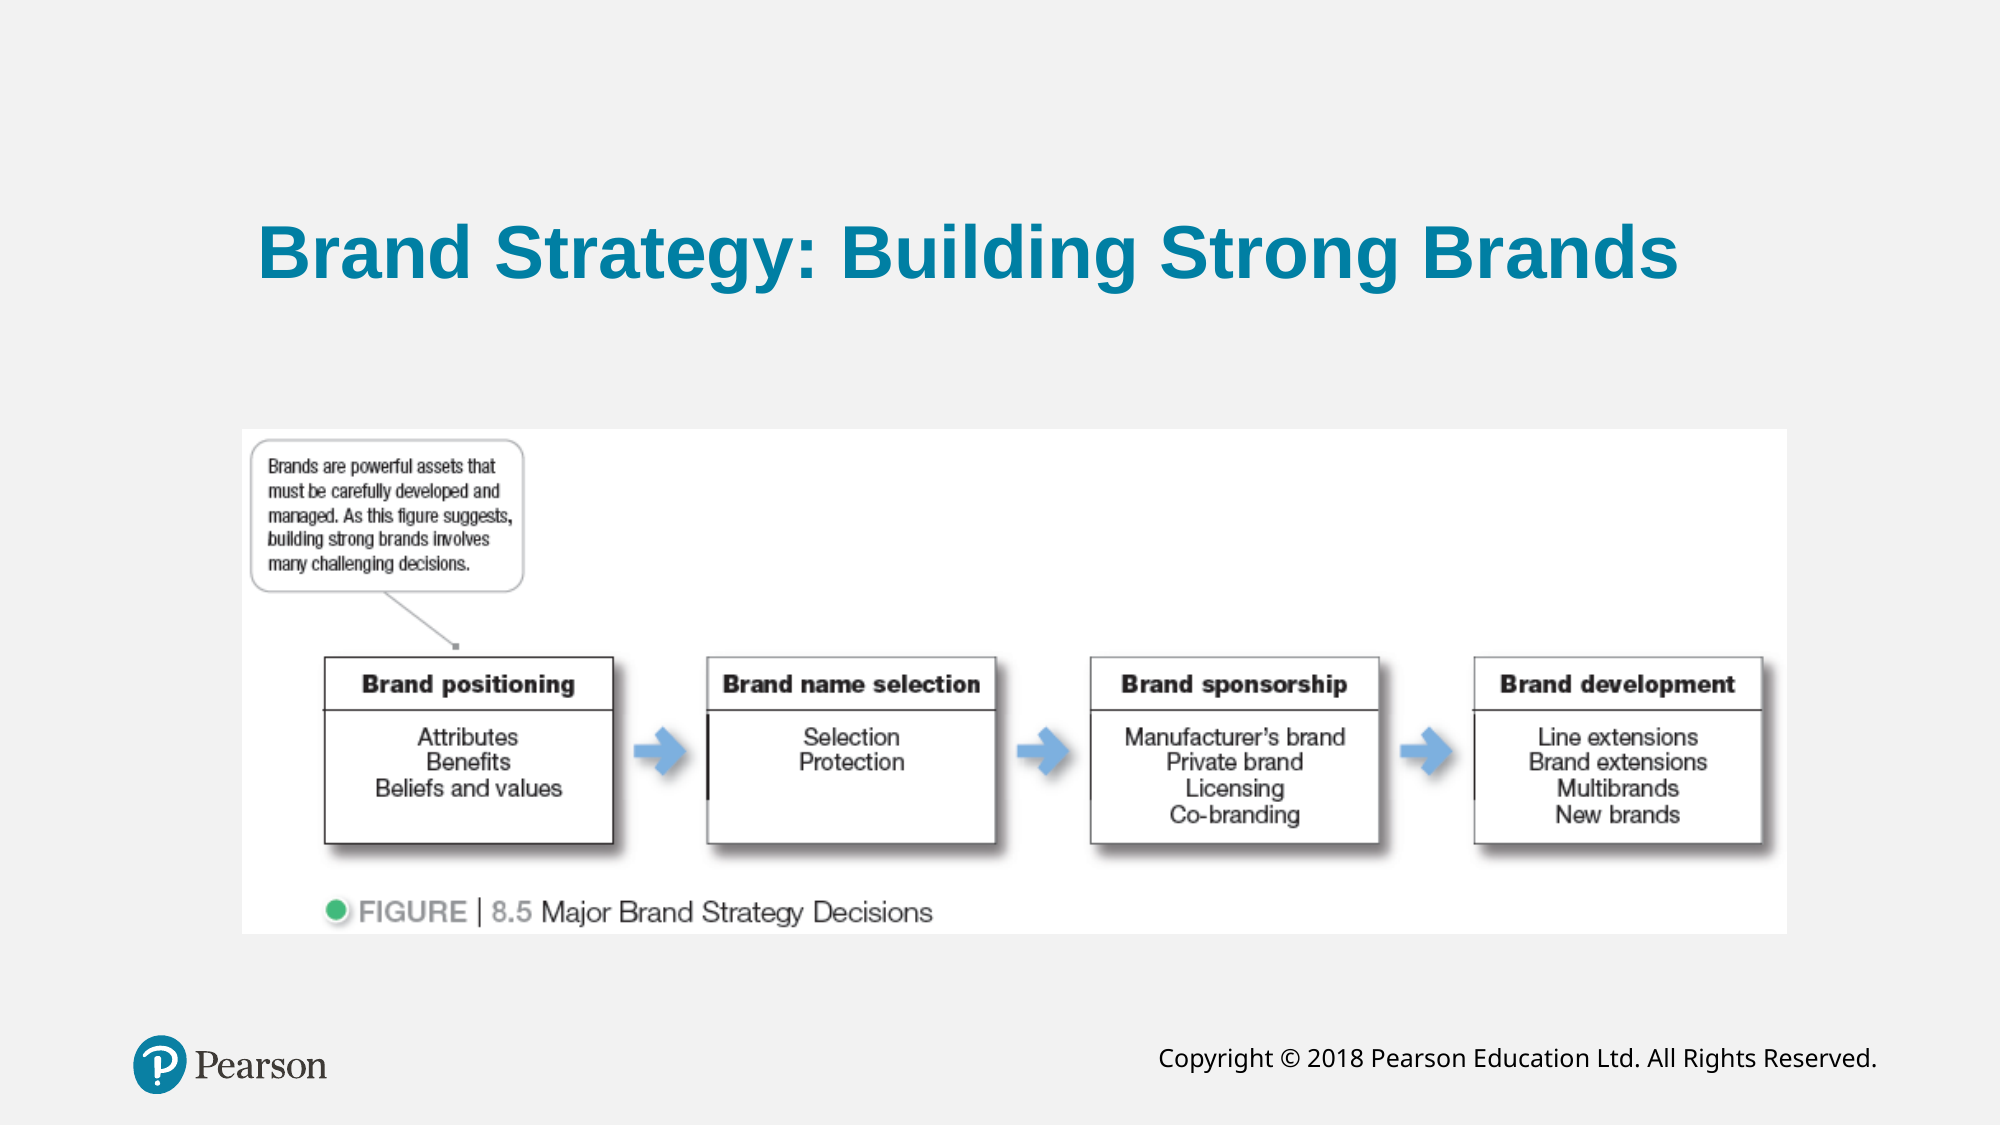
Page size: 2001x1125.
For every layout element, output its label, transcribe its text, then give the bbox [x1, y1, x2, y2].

picture [242, 429, 1787, 934]
title Brand Strategy: Building Strong Brands [242, 191, 1707, 316]
